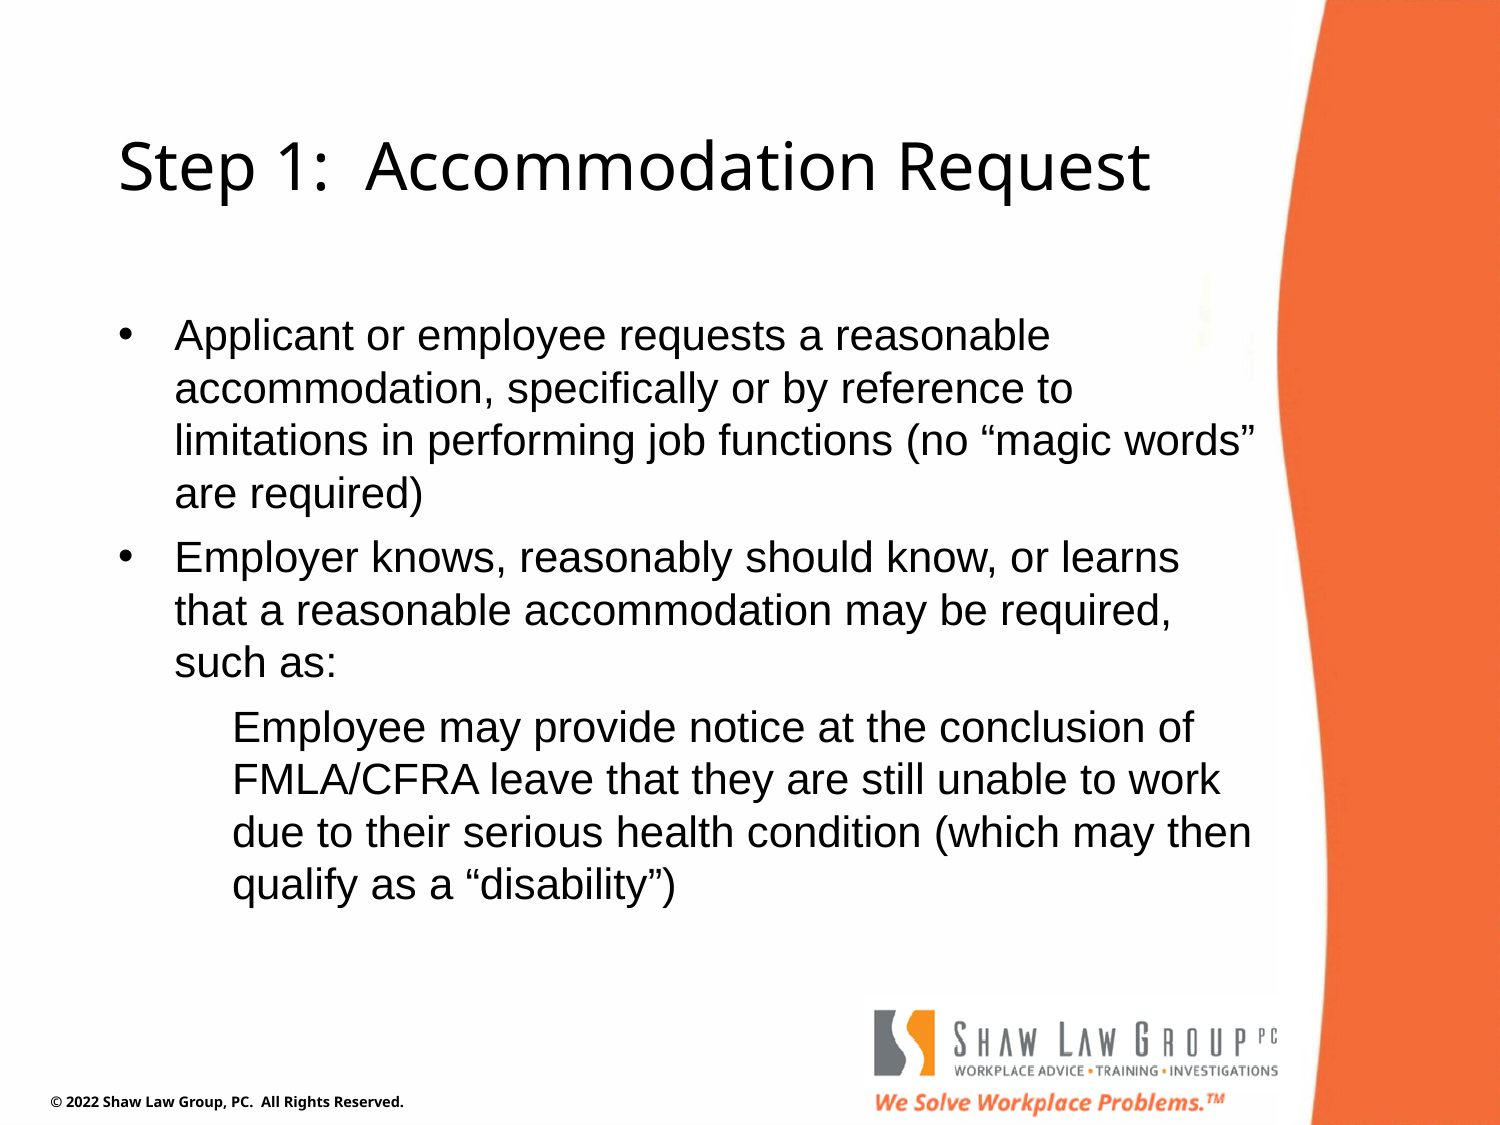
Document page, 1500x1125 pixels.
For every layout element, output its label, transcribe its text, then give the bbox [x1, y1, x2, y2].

title Step 1: Accommodation Request [103, 59, 1283, 278]
list Applicant or employee requests a reasonable accommodation, specifically or by reference to limitations in performing job functions (no “magic words” are required) Employer knows, reasonably should know, or learns that a reasonable accommodation may be required, such as: Employee may provide notice at the conclusion of FMLA/CFRA leave that they are still unable to work due to their serious health condition (which may then qualify as a “disability”) [103, 299, 1282, 949]
picture [0, 0, 1500, 1125]
